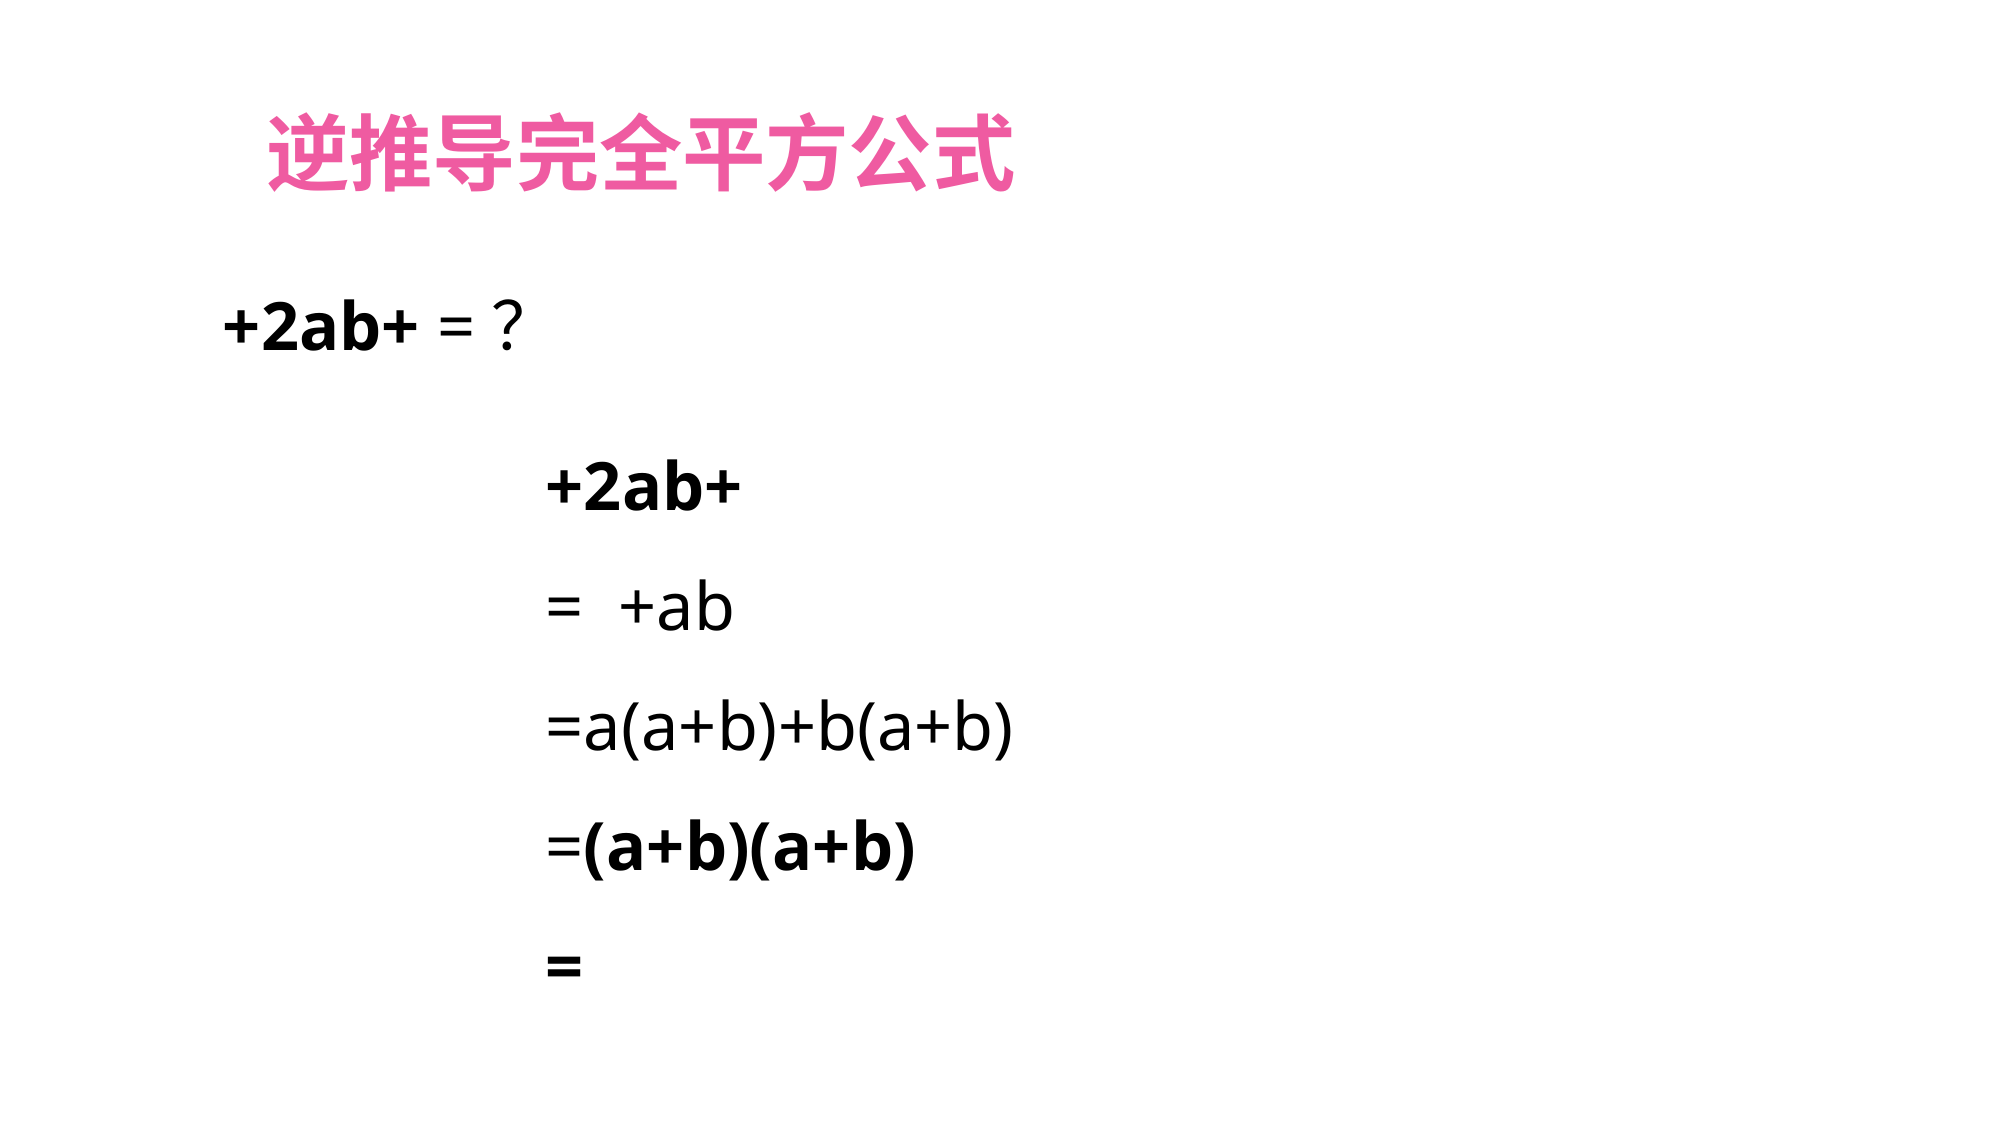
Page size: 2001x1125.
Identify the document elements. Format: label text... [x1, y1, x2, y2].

text_box 逆推导完全平方公式 [251, 94, 1861, 209]
